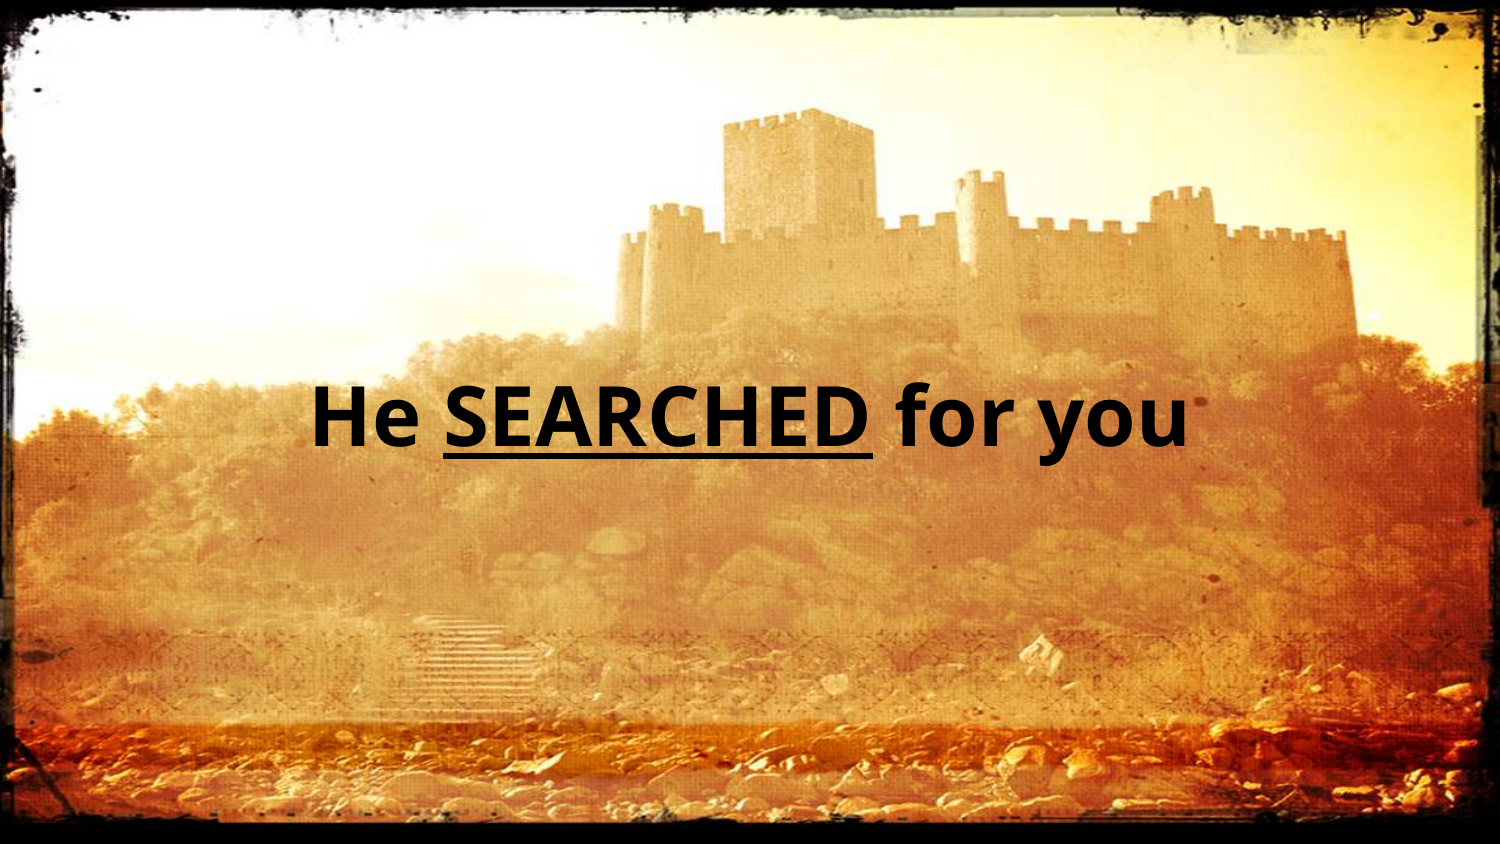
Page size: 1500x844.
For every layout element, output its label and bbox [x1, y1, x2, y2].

list [0, 0, 1500, 844]
